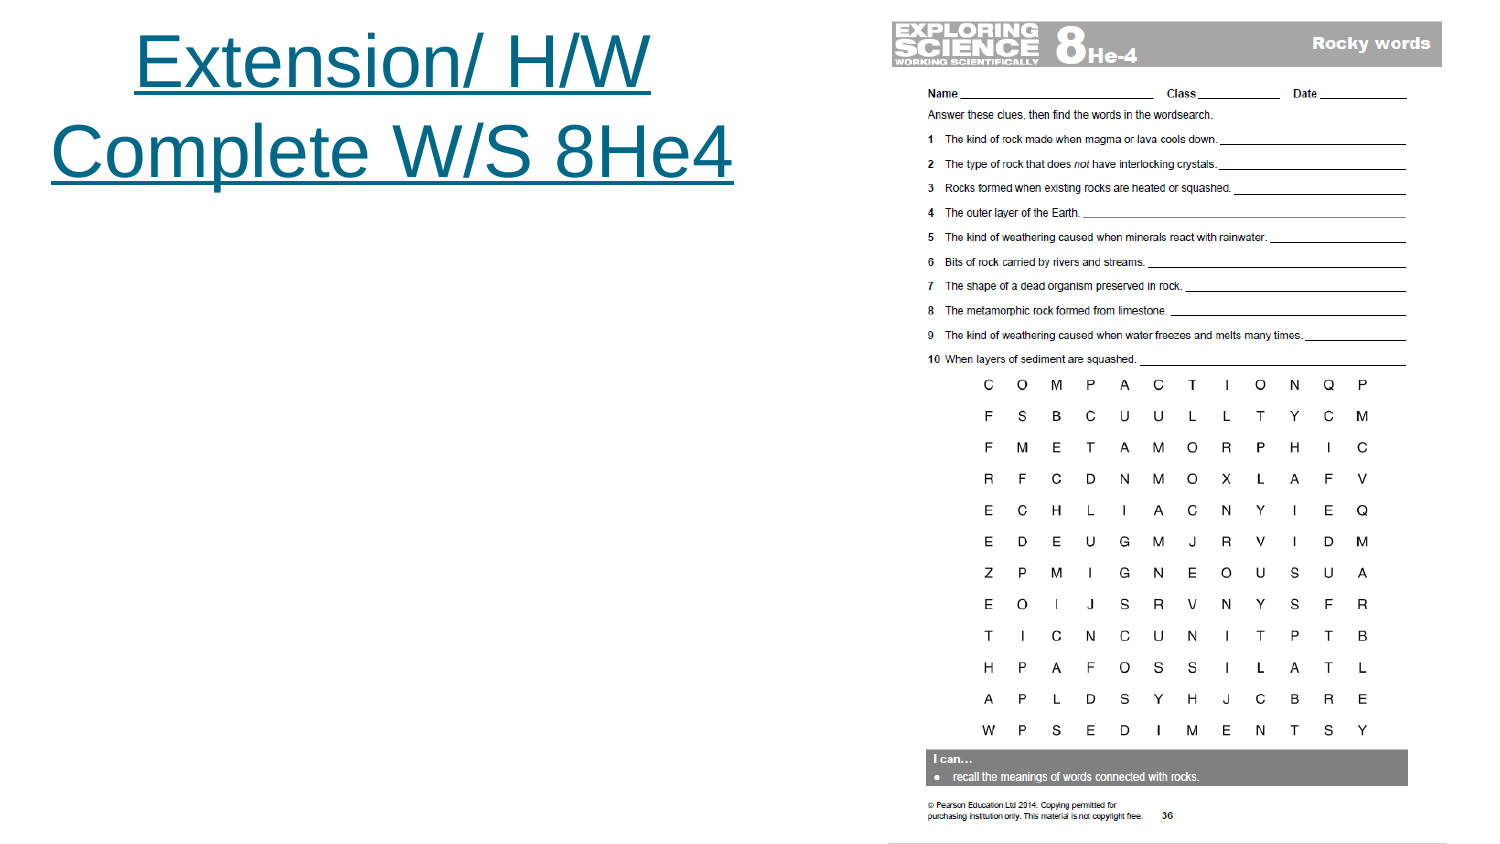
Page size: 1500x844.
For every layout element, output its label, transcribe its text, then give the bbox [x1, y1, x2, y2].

picture [888, 18, 1446, 844]
text_box Extension/ H/W Complete W/S 8He4 [0, 48, 883, 156]
